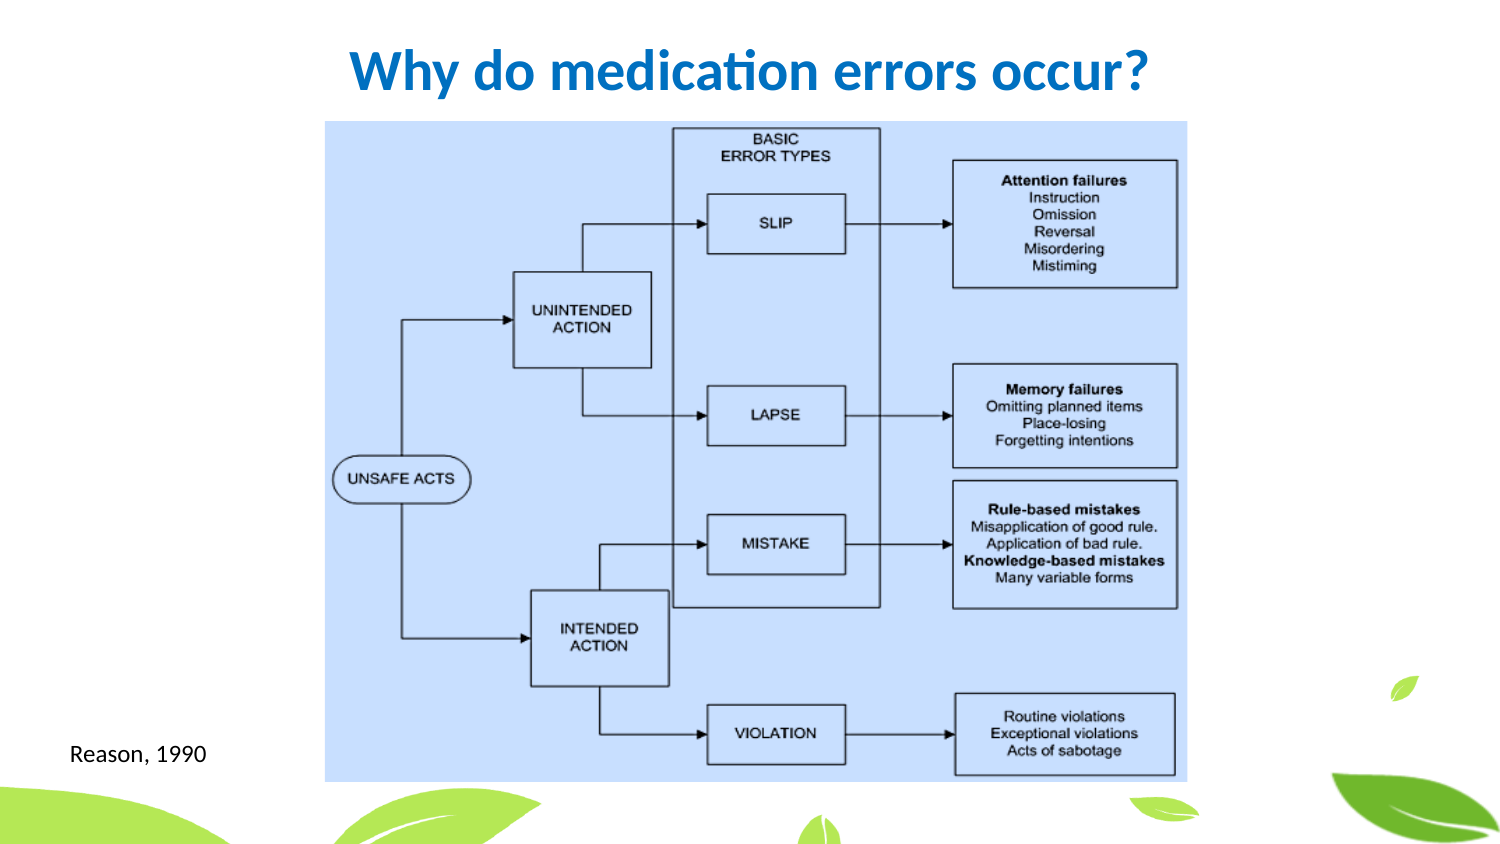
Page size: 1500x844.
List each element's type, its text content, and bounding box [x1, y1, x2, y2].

picture [0, 120, 1500, 844]
text_box Reason, 1990 [57, 713, 378, 792]
title Why do medication errors occur? [75, 23, 1425, 111]
